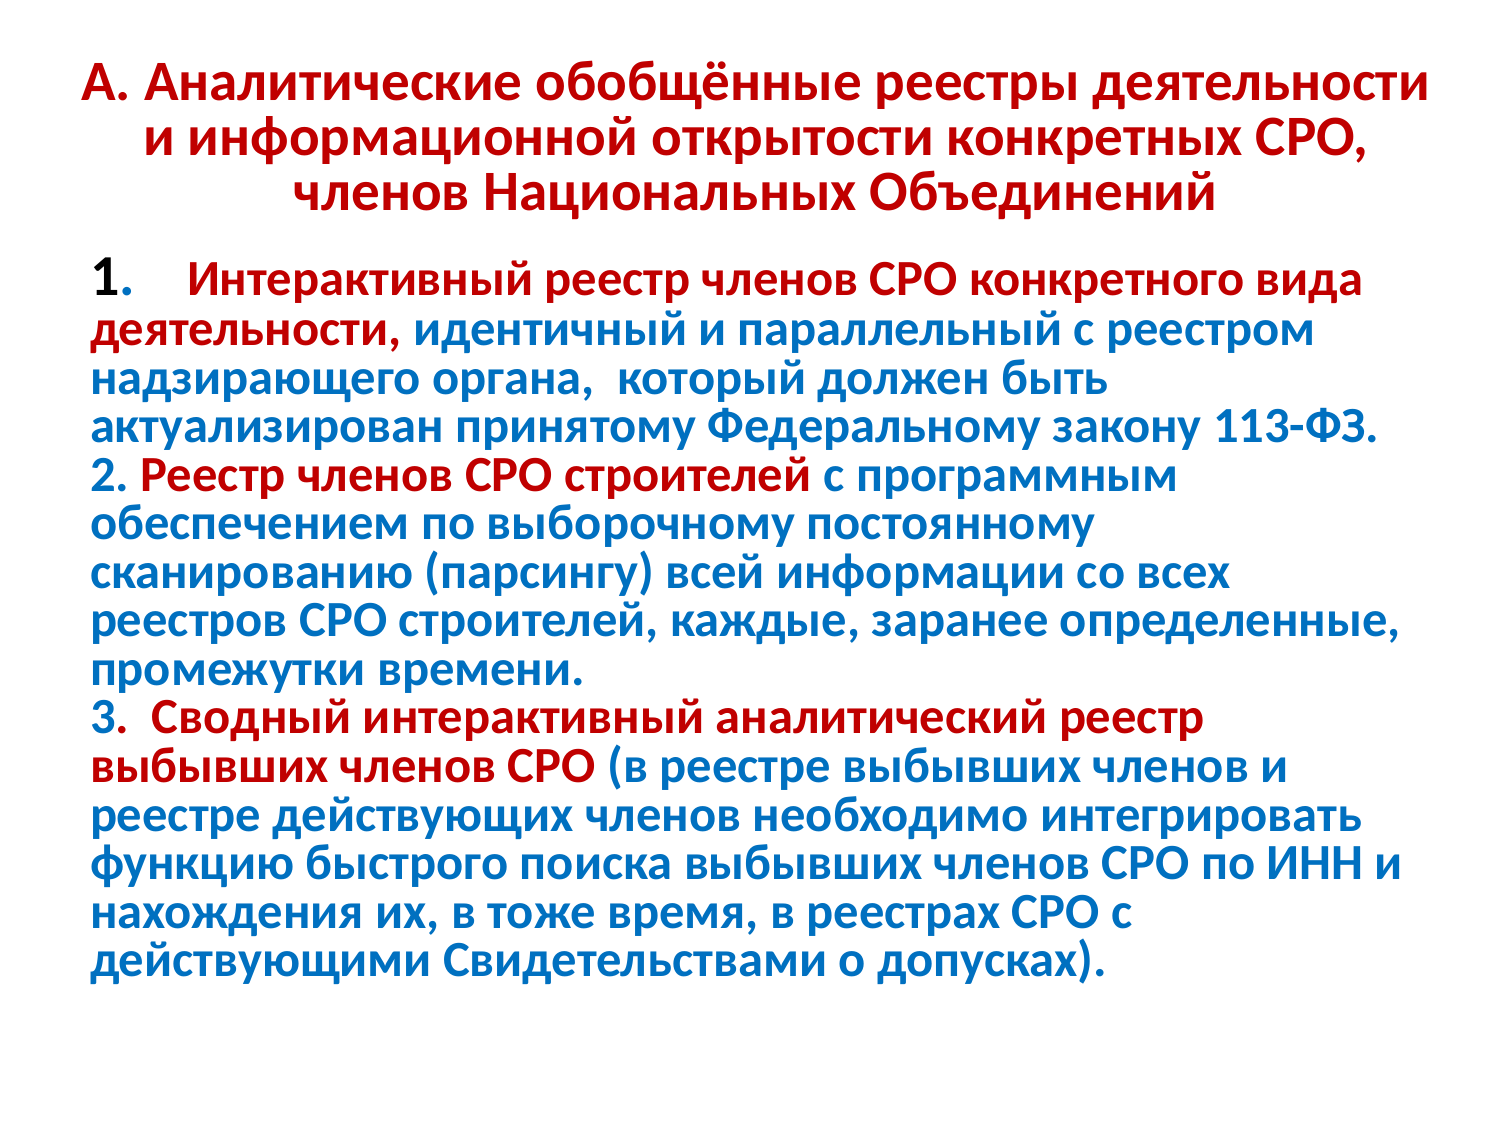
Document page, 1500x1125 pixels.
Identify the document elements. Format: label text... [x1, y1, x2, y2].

title А. Аналитические обобщённые реестры деятельности и информационной открытости конкретных СРО, членов Национальных Объединений [64, 45, 1447, 233]
list 1. Интерактивный реестр членов СРО конкретного вида деятельности, идентичный и параллельный с реестром надзирающего органа, который должен быть актуализирован принятому Федеральному закону 113-ФЗ. 2. Реестр членов СРО строителей с программным обеспечением по выборочному постоянному сканированию (парсингу) всей информации со всех реестров СРО строителей, каждые, заранее определенные, промежутки времени. 3. Сводный интерактивный аналитический реестр выбывших членов СРО (в реестре выбывших членов и реестре действующих членов необходимо интегрировать функцию быстрого поиска выбывших членов СРО по ИНН и нахождения их, в тоже время, в реестрах СРО с действующими Свидетельствами о допусках). [75, 243, 1425, 1059]
